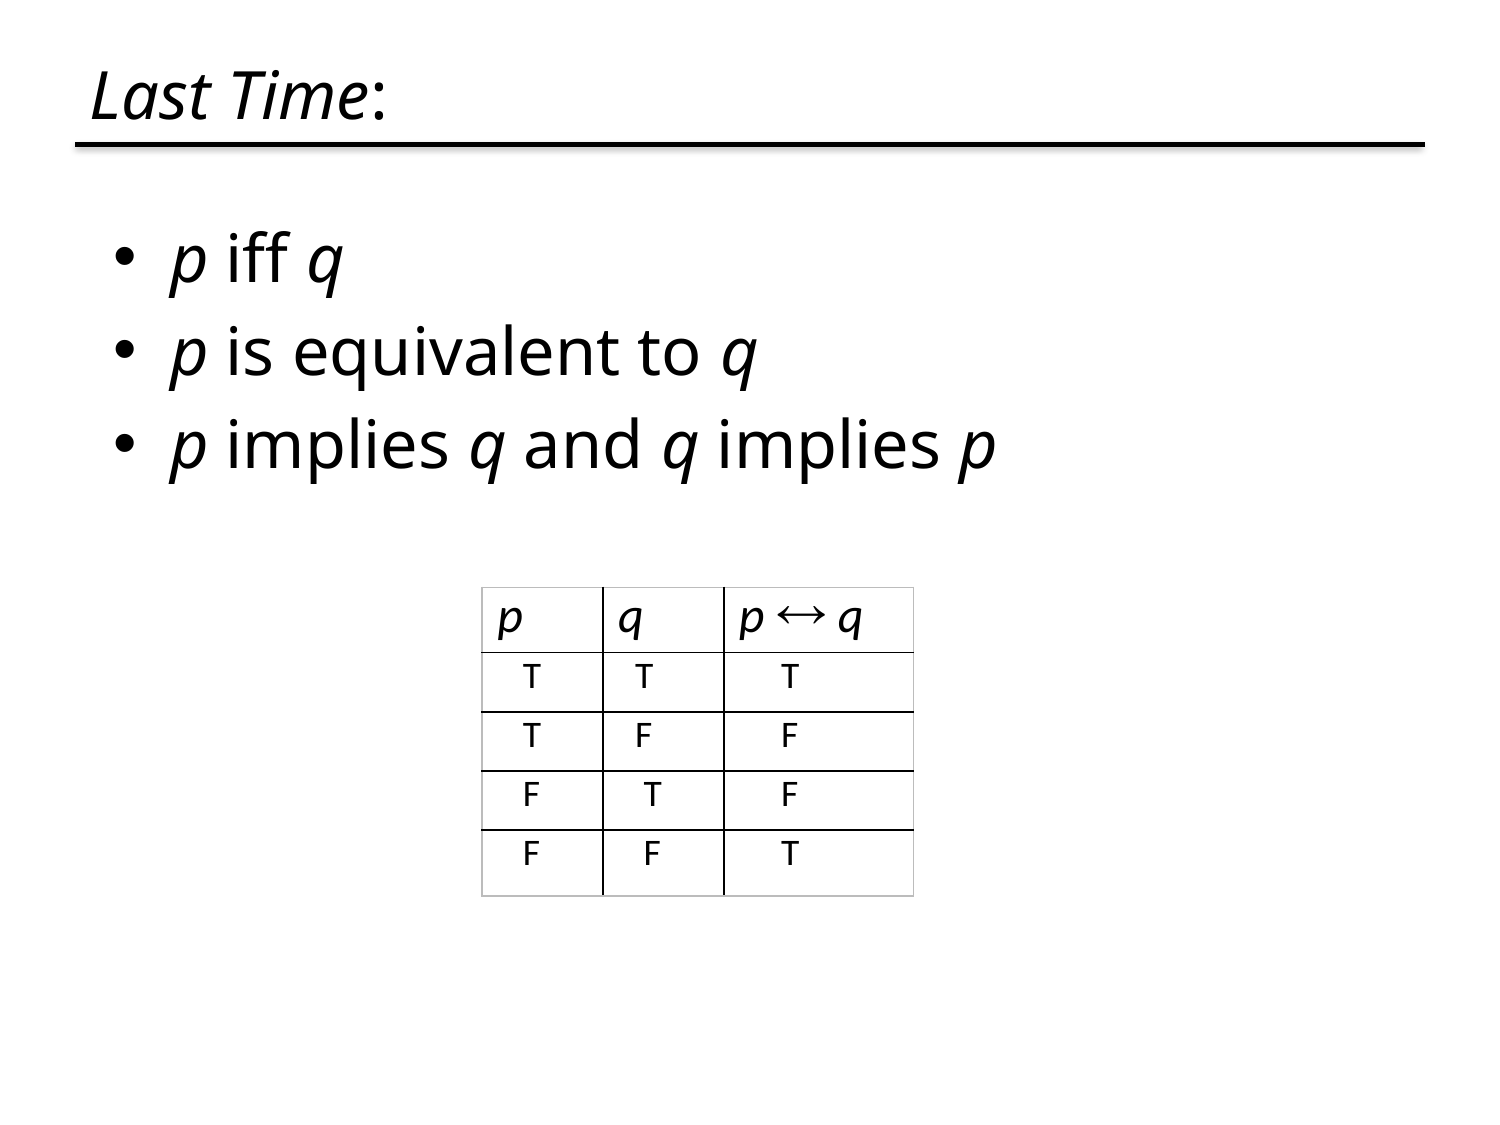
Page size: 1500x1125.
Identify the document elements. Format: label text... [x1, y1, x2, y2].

table_cell T [483, 713, 602, 770]
list p iff q p is equivalent to q p implies q and q implies p [98, 207, 1449, 951]
table_cell T [725, 831, 913, 895]
table_header q [604, 588, 723, 652]
table_cell T [604, 653, 723, 711]
table_cell T [604, 772, 723, 829]
table_cell T [725, 653, 913, 711]
table_cell F [604, 831, 723, 895]
table_cell F [483, 772, 602, 829]
table_cell F [725, 772, 913, 829]
table_cell F [604, 713, 723, 770]
table_header p  q [725, 588, 913, 652]
table_header p [483, 588, 602, 652]
table_cell F [725, 713, 913, 770]
table_cell T [483, 653, 602, 711]
table_cell F [483, 831, 602, 895]
